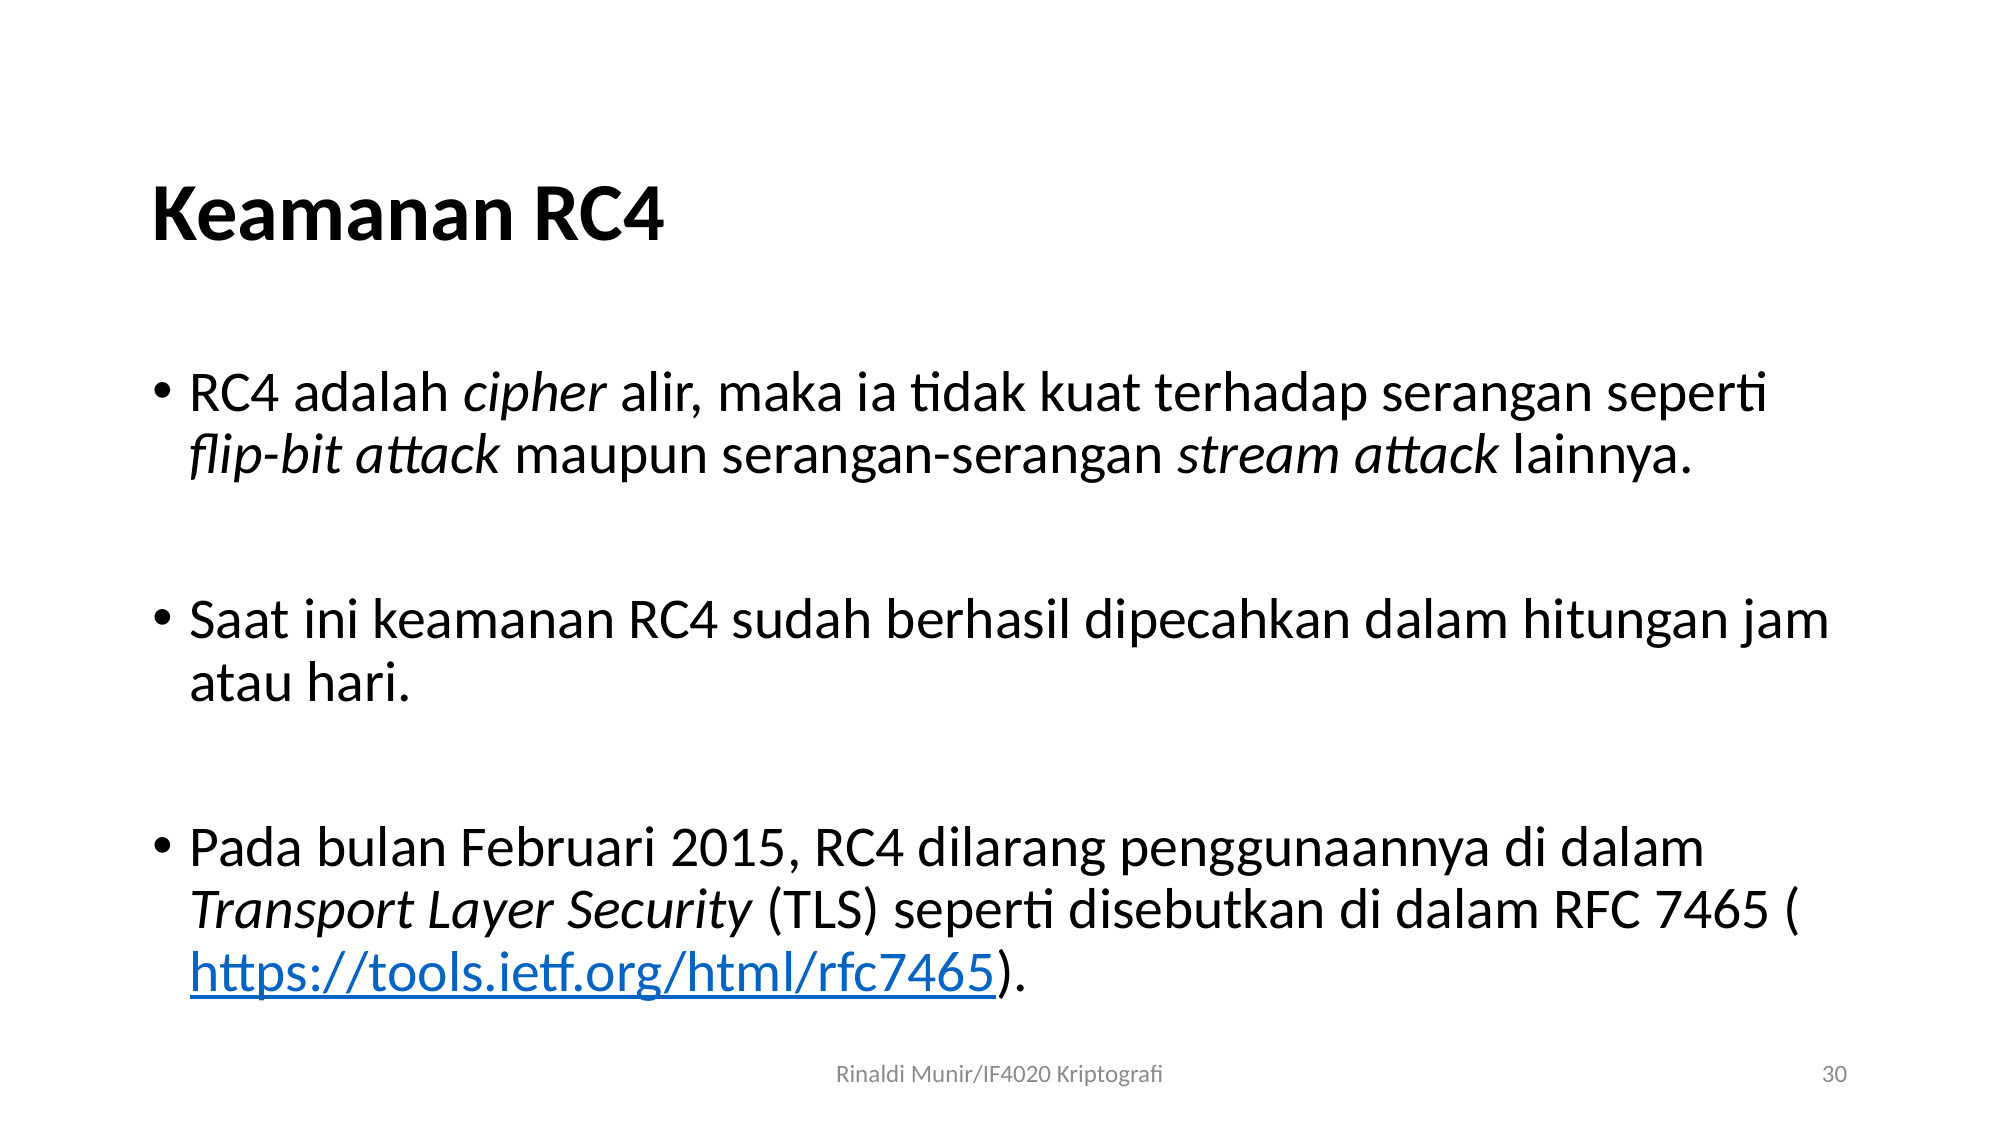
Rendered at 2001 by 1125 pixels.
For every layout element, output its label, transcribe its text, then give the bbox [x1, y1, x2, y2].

list Keamanan RC4 RC4 adalah cipher alir, maka ia tidak kuat terhadap serangan seperti flip-bit attack maupun serangan-serangan stream attack lainnya. Saat ini keamanan RC4 sudah berhasil dipecahkan dalam hitungan jam atau hari. Pada bulan Februari 2015, RC4 dilarang penggunaannya di dalam Transport Layer Security (TLS) seperti disebutkan di dalam RFC 7465 (https://tools.ietf.org/html/rfc7465). [137, 161, 1863, 1014]
slide_number 30 [1412, 1042, 1863, 1103]
footer Rinaldi Munir/IF4020 Kriptografi [662, 1042, 1338, 1103]
